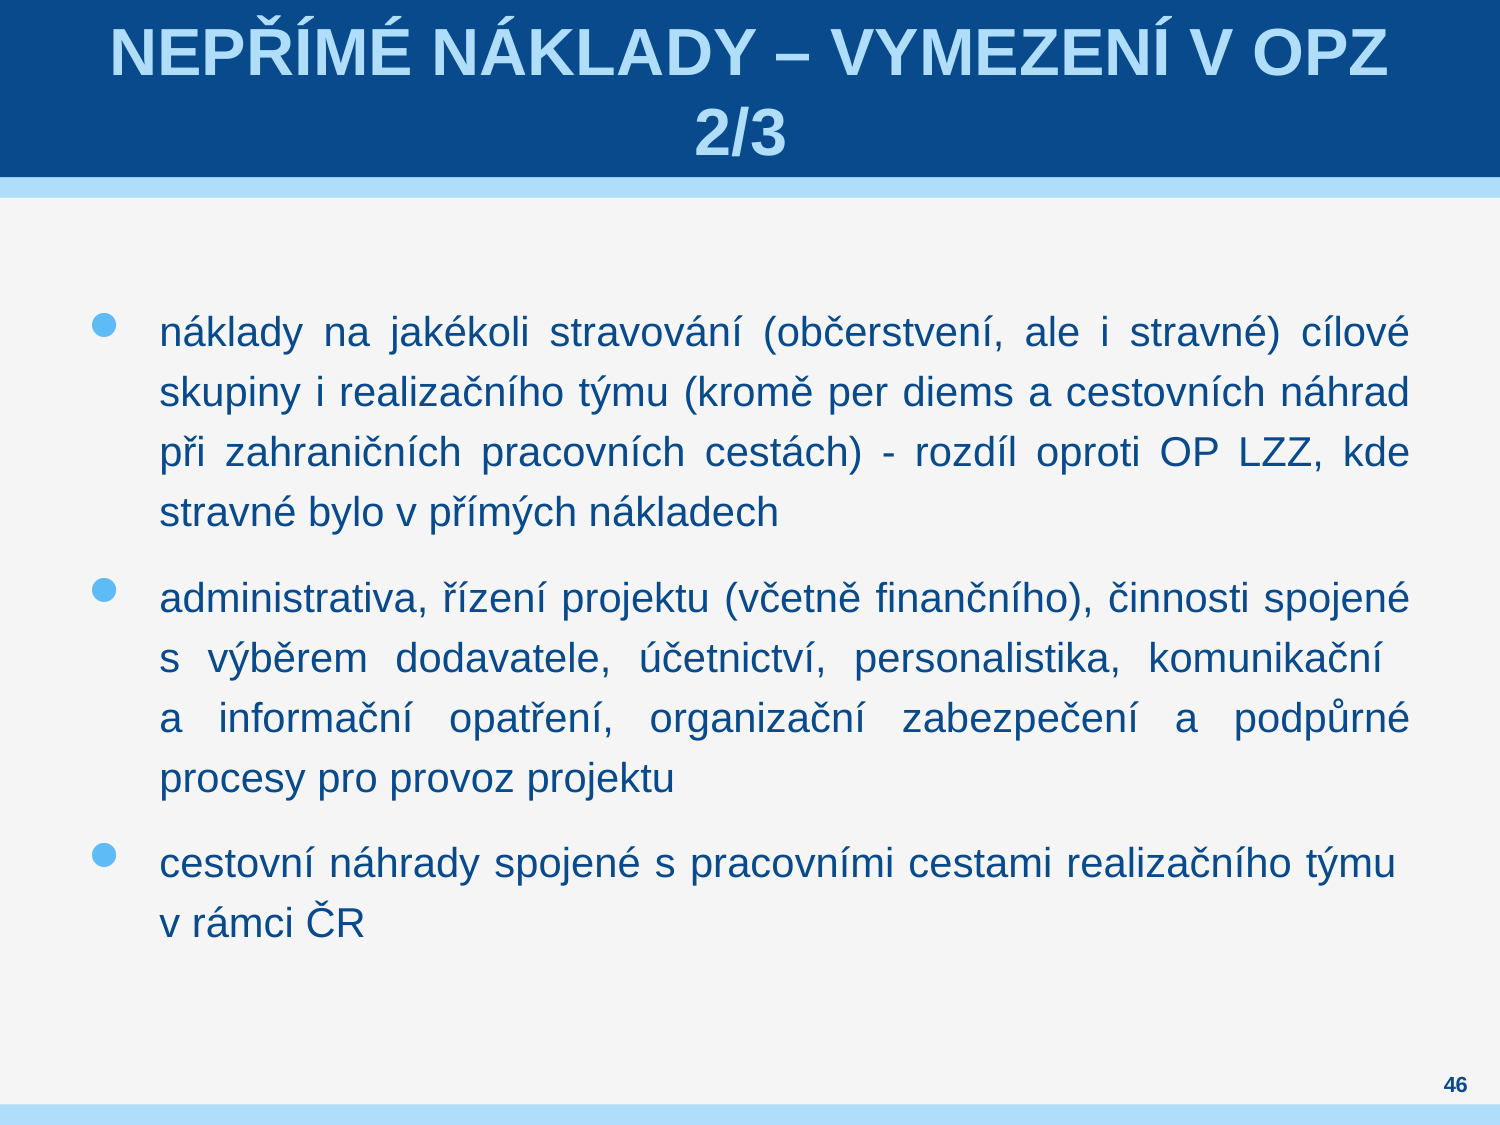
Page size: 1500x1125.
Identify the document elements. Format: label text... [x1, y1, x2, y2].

slide_number 46 [1417, 1068, 1495, 1099]
list náklady na jakékoli stravování (občerstvení, ale i stravné) cílové skupiny i realizačního týmu (kromě per diems a cestovních náhrad při zahraničních pracovních cestách) - rozdíl oproti OP LZZ, kde stravné bylo v přímých nákladech administrativa, řízení projektu (včetně finančního), činnosti spojené s výběrem dodavatele, účetnictví, personalistika, komunikační a informační opatření, organizační zabezpečení a podpůrné procesy pro provoz projektu cestovní náhrady spojené s pracovními cestami realizačního týmu v rámci ČR [88, 295, 1412, 1004]
title Nepřímé náklady – Vymezení v OPZ 2/3 [59, 0, 1441, 178]
